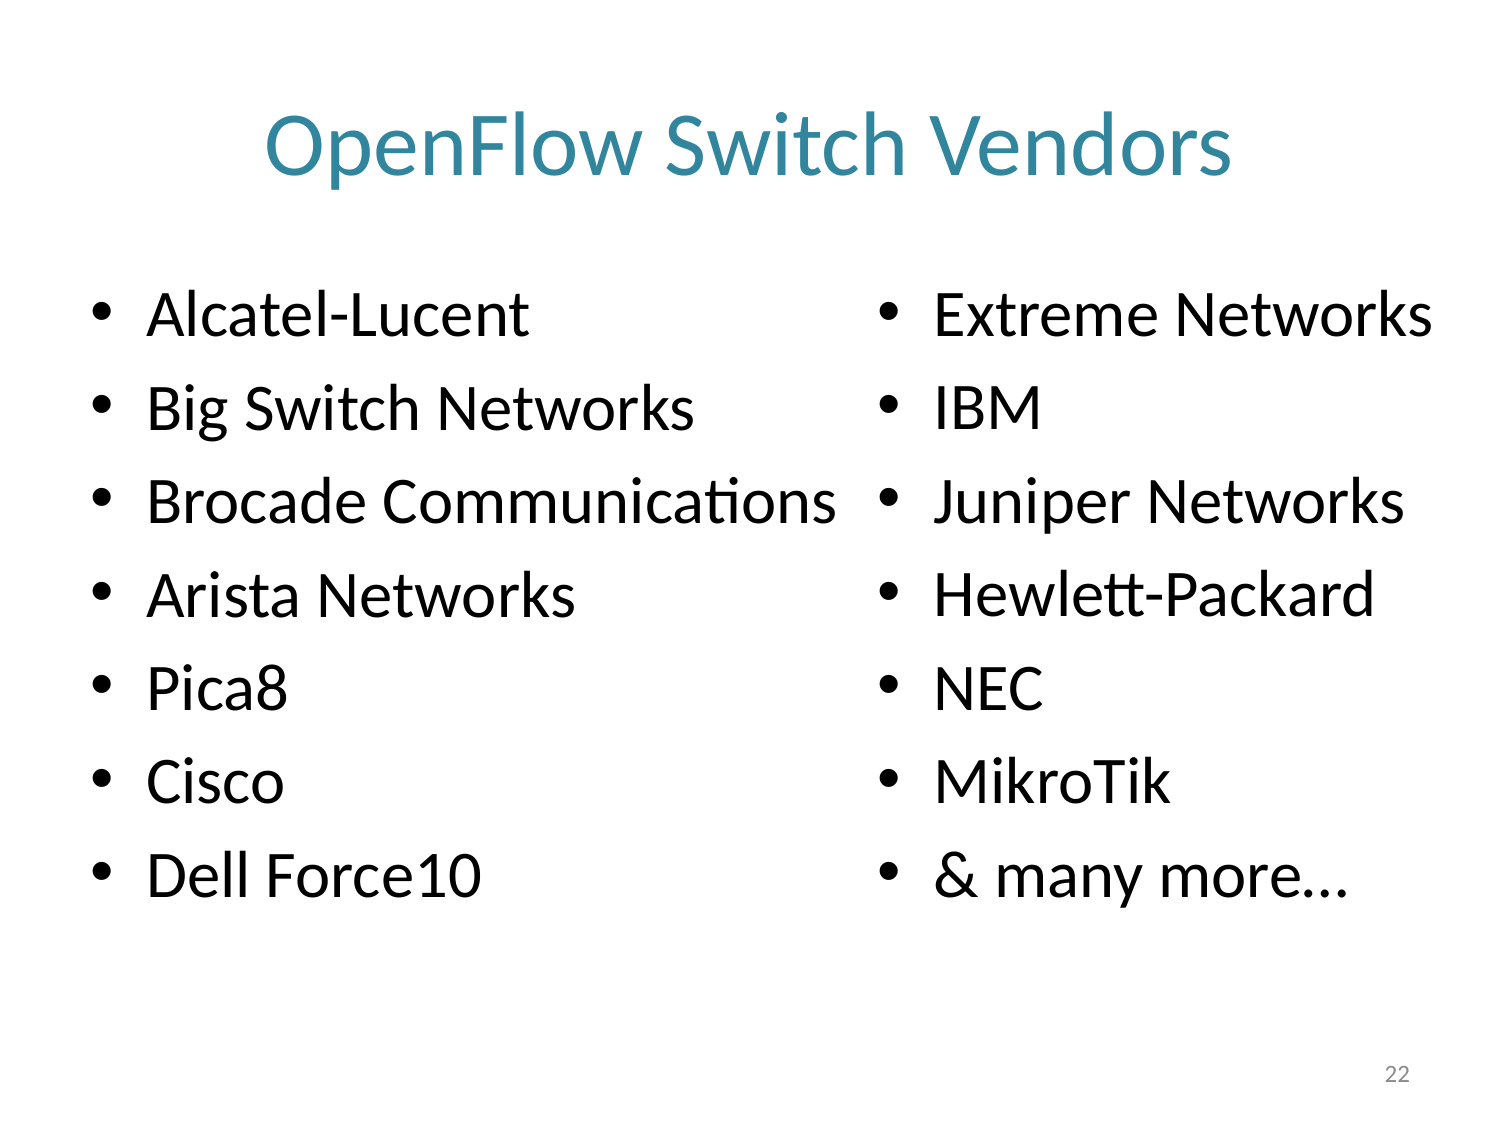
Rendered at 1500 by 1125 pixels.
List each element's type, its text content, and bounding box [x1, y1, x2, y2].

title OpenFlow Switch Vendors [75, 45, 1425, 233]
text_box Extreme Networks IBM Juniper Networks Hewlett-Packard NEC MikroTik & many more… [862, 262, 1500, 1005]
slide_number 22 [1074, 1042, 1425, 1103]
list Alcatel-Lucent Big Switch Networks Brocade Communications Arista Networks Pica8 Cisco Dell Force10 [75, 262, 862, 1005]
